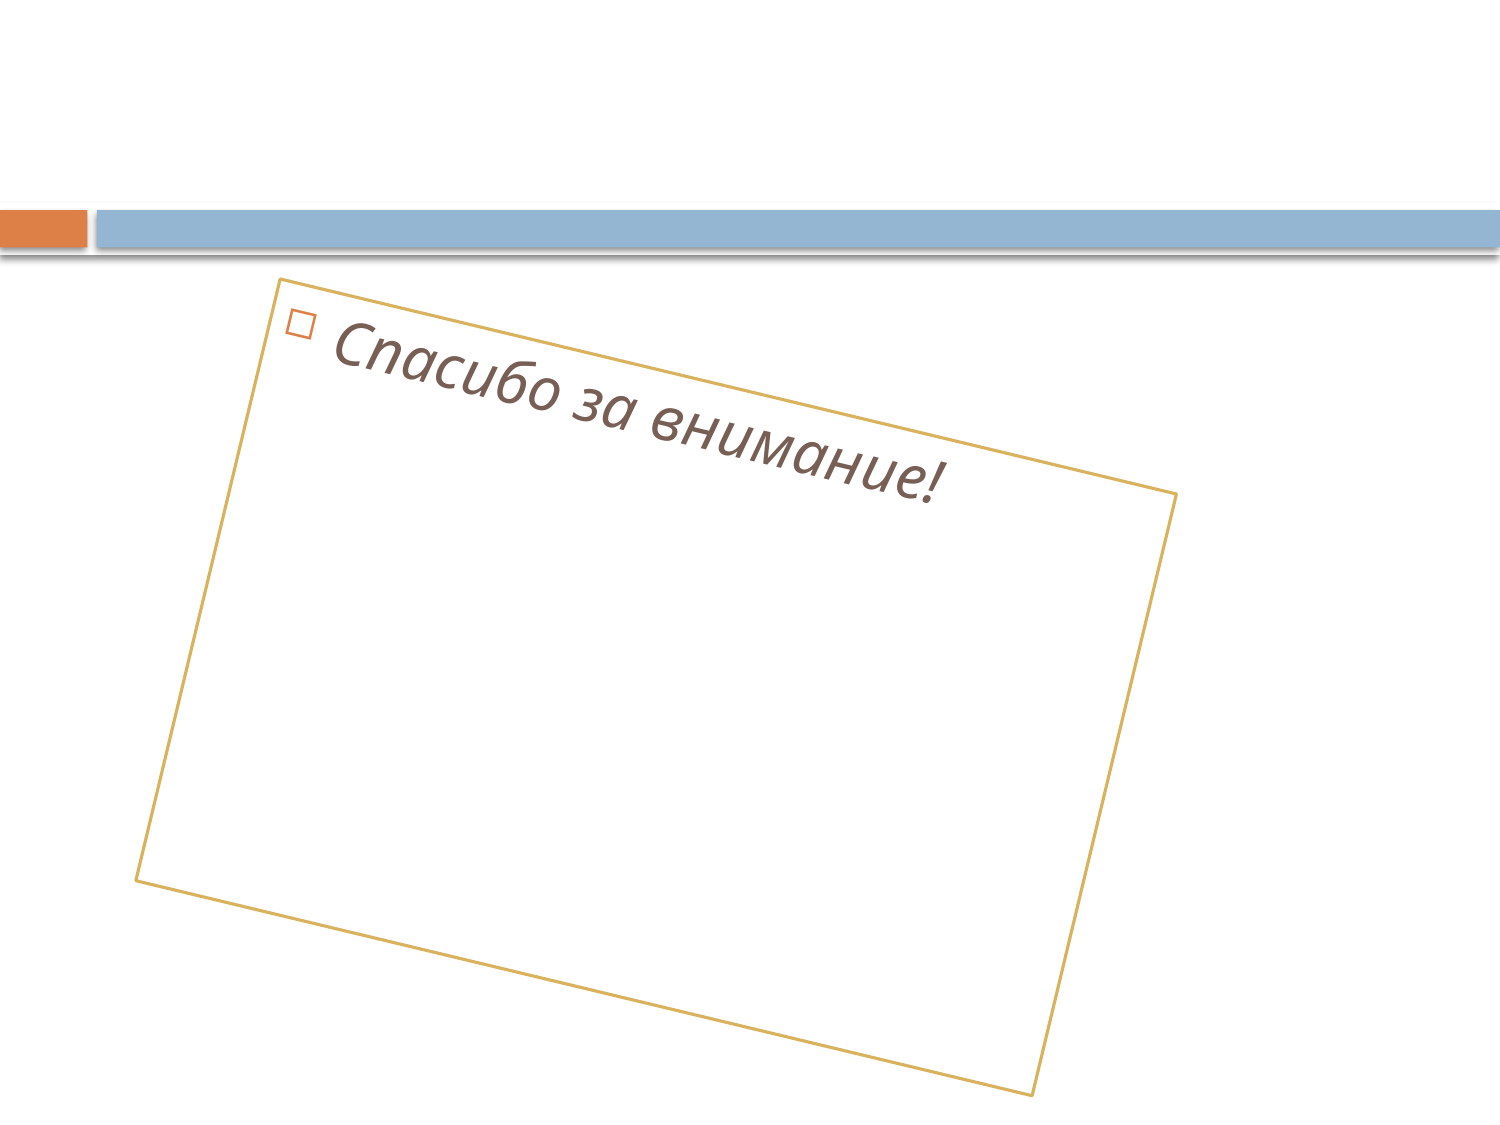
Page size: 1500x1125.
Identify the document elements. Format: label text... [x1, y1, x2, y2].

list Спасибо за внимание! [134, 277, 1178, 1098]
